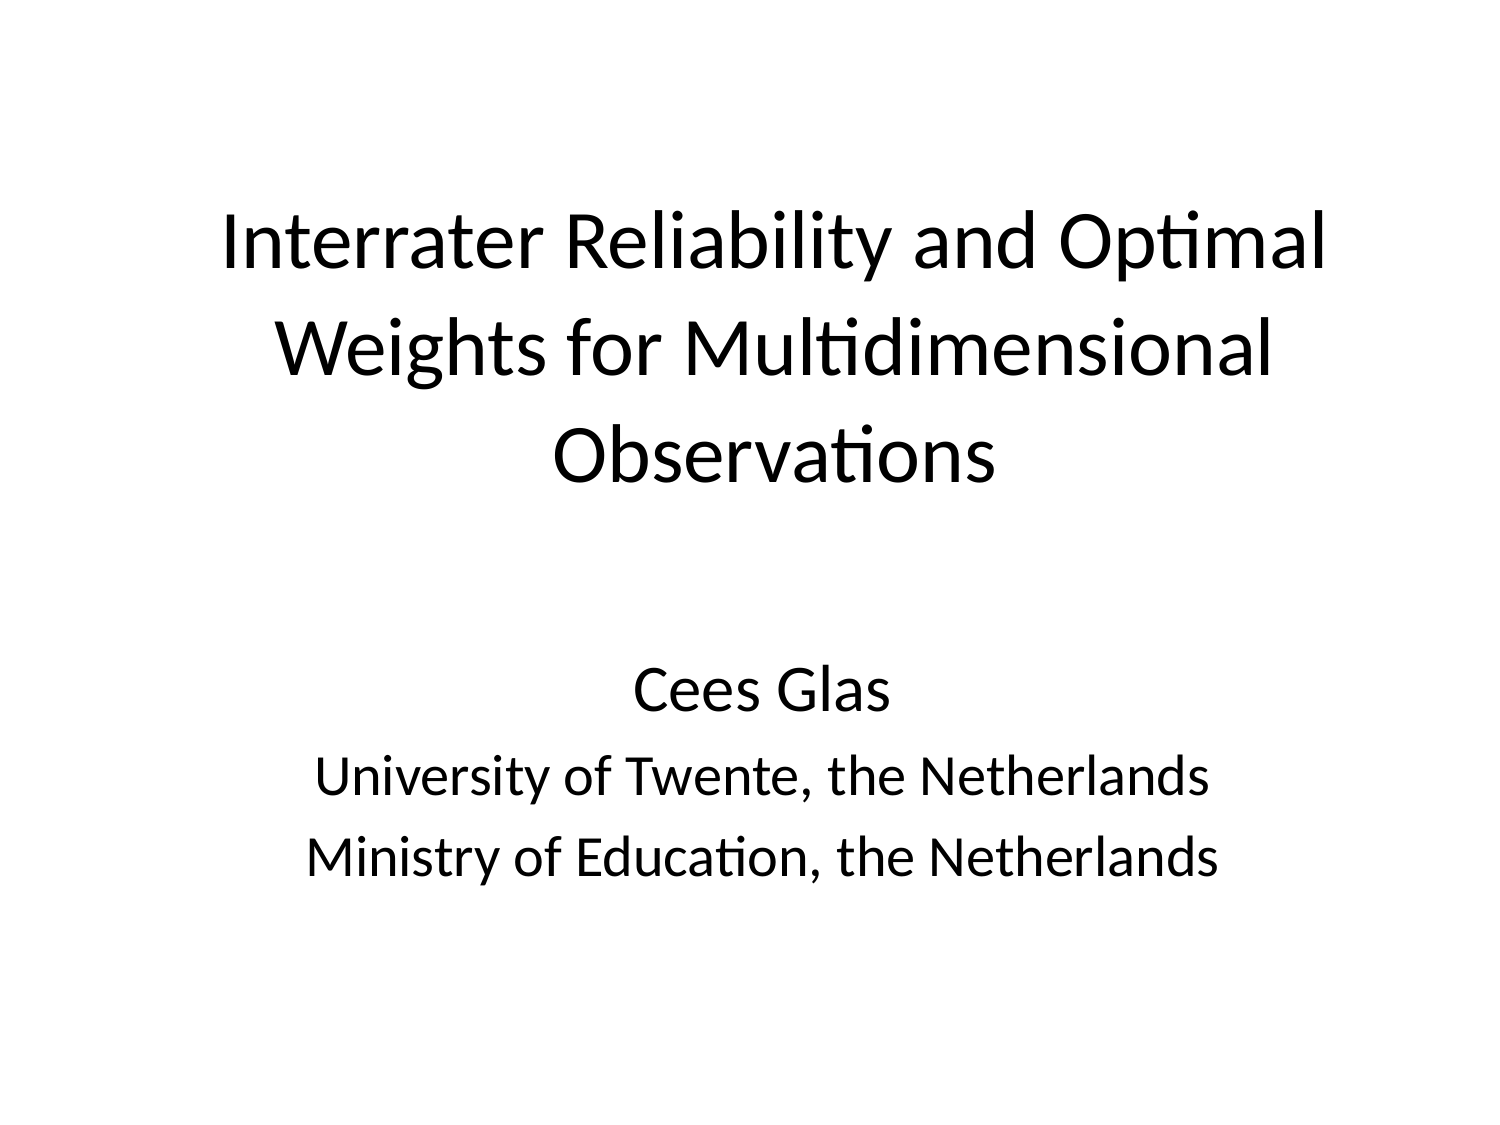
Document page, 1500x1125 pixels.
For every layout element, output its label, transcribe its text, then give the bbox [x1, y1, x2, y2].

text_box Interrater Reliability and Optimal Weights for Multidimensional Observations [112, 171, 1438, 507]
subtitle Cees Glas University of Twente, the Netherlands Ministry of Education, the Netherlands [162, 637, 1363, 925]
